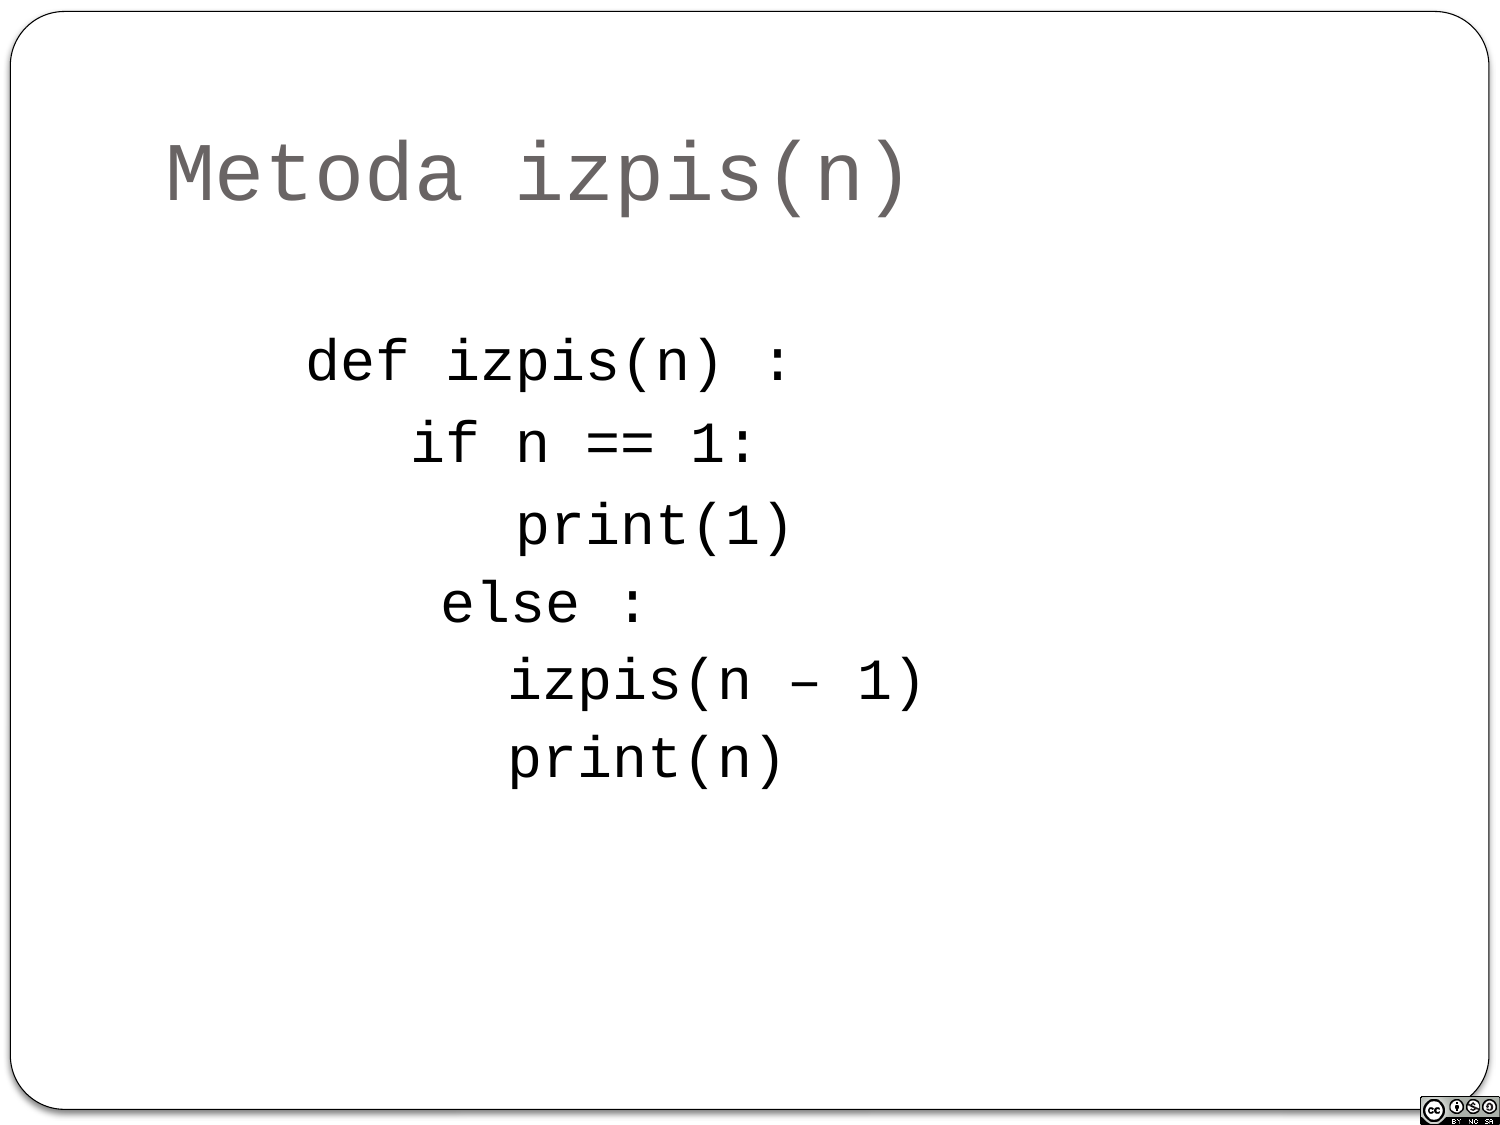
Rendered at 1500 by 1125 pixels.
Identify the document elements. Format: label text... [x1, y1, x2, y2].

title Metoda izpis(n) [149, 44, 1426, 233]
picture [1420, 1096, 1500, 1125]
list def izpis(n) : if n == 1: print(1) else : izpis(n – 1) print(n) [149, 237, 1426, 988]
